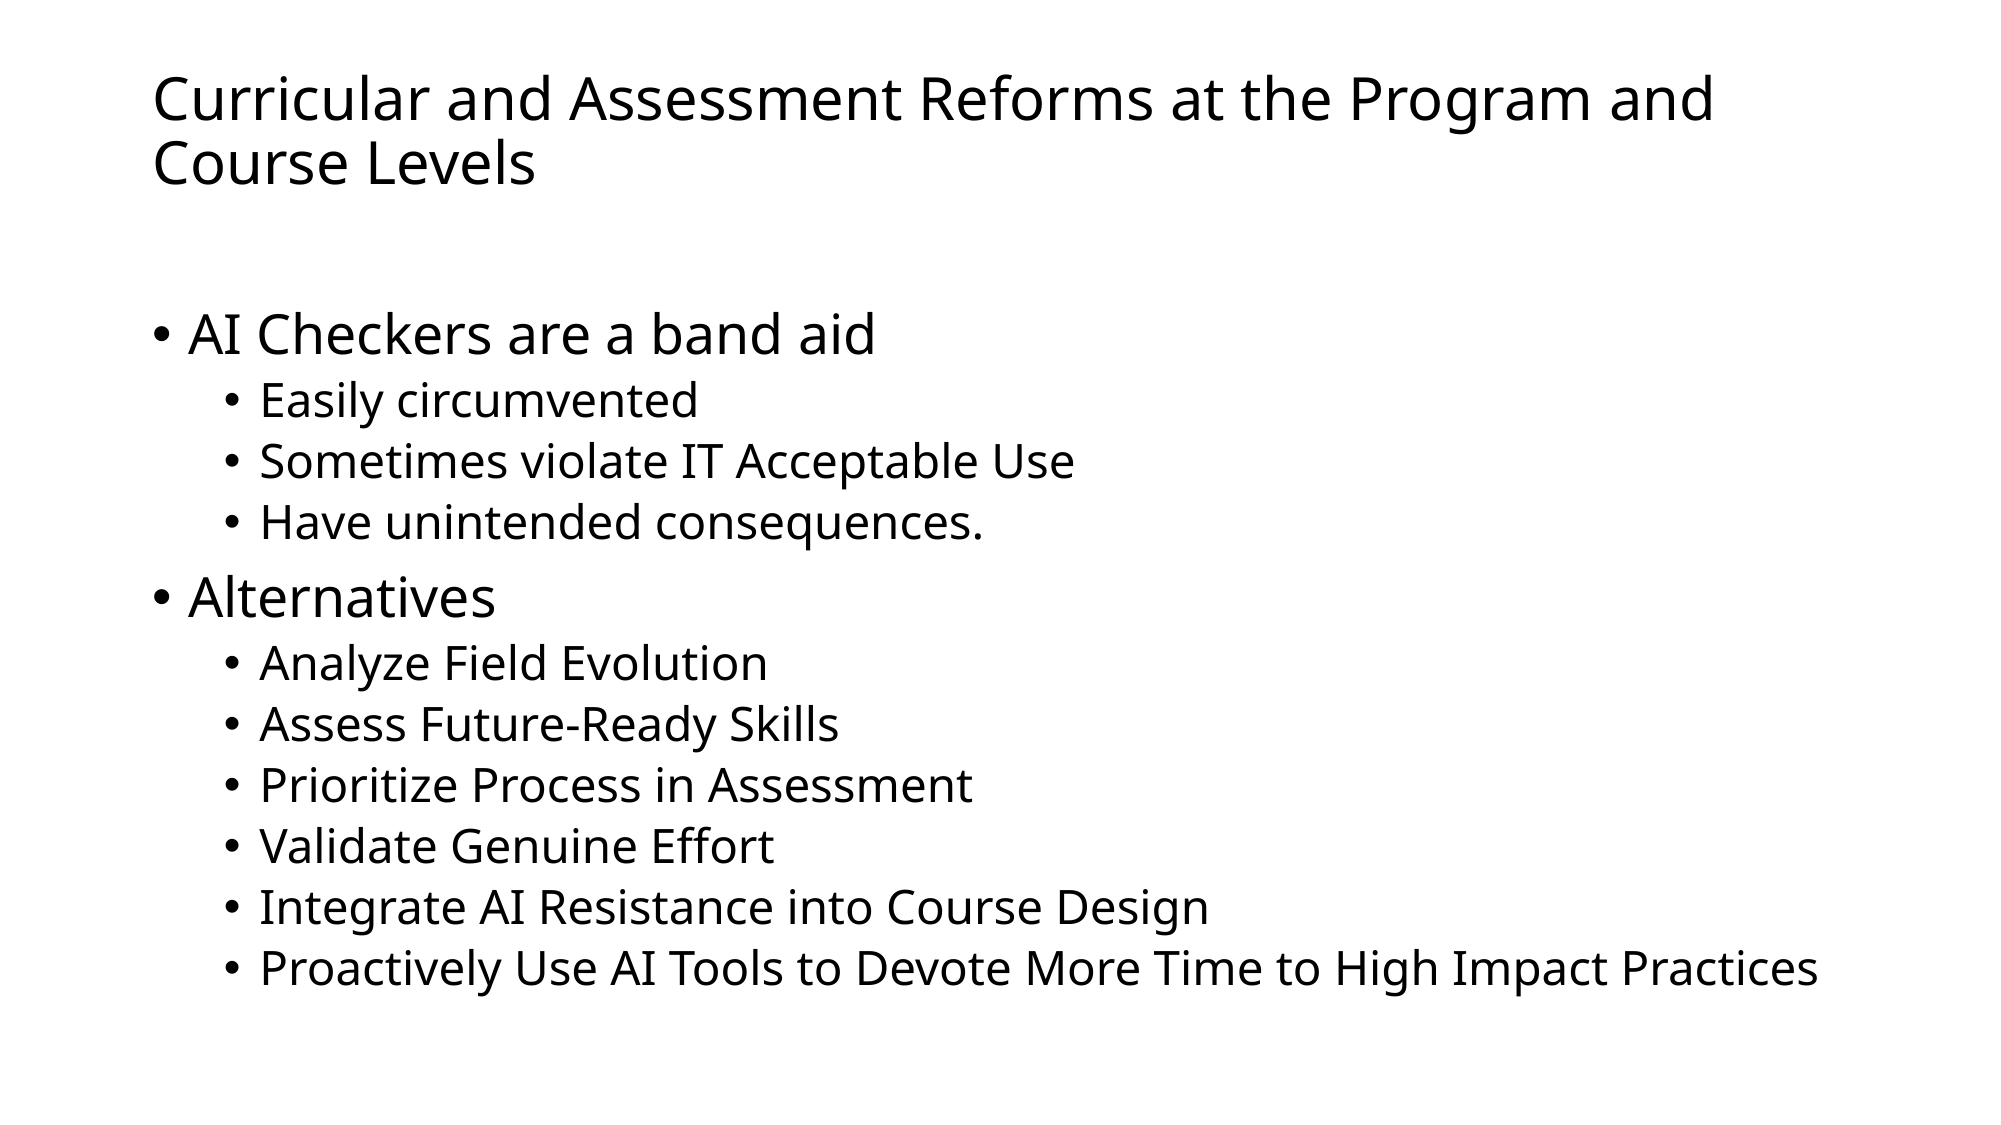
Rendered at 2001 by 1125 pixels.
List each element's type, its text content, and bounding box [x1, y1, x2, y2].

title Curricular and Assessment Reforms at the Program and Course Levels [137, 59, 1863, 278]
list AI Checkers are a band aid Easily circumvented Sometimes violate IT Acceptable Use Have unintended consequences. Alternatives Analyze Field Evolution Assess Future-Ready Skills Prioritize Process in Assessment Validate Genuine Effort Integrate AI Resistance into Course Design Proactively Use AI Tools to Devote More Time to High Impact Practices [137, 299, 1863, 1014]
